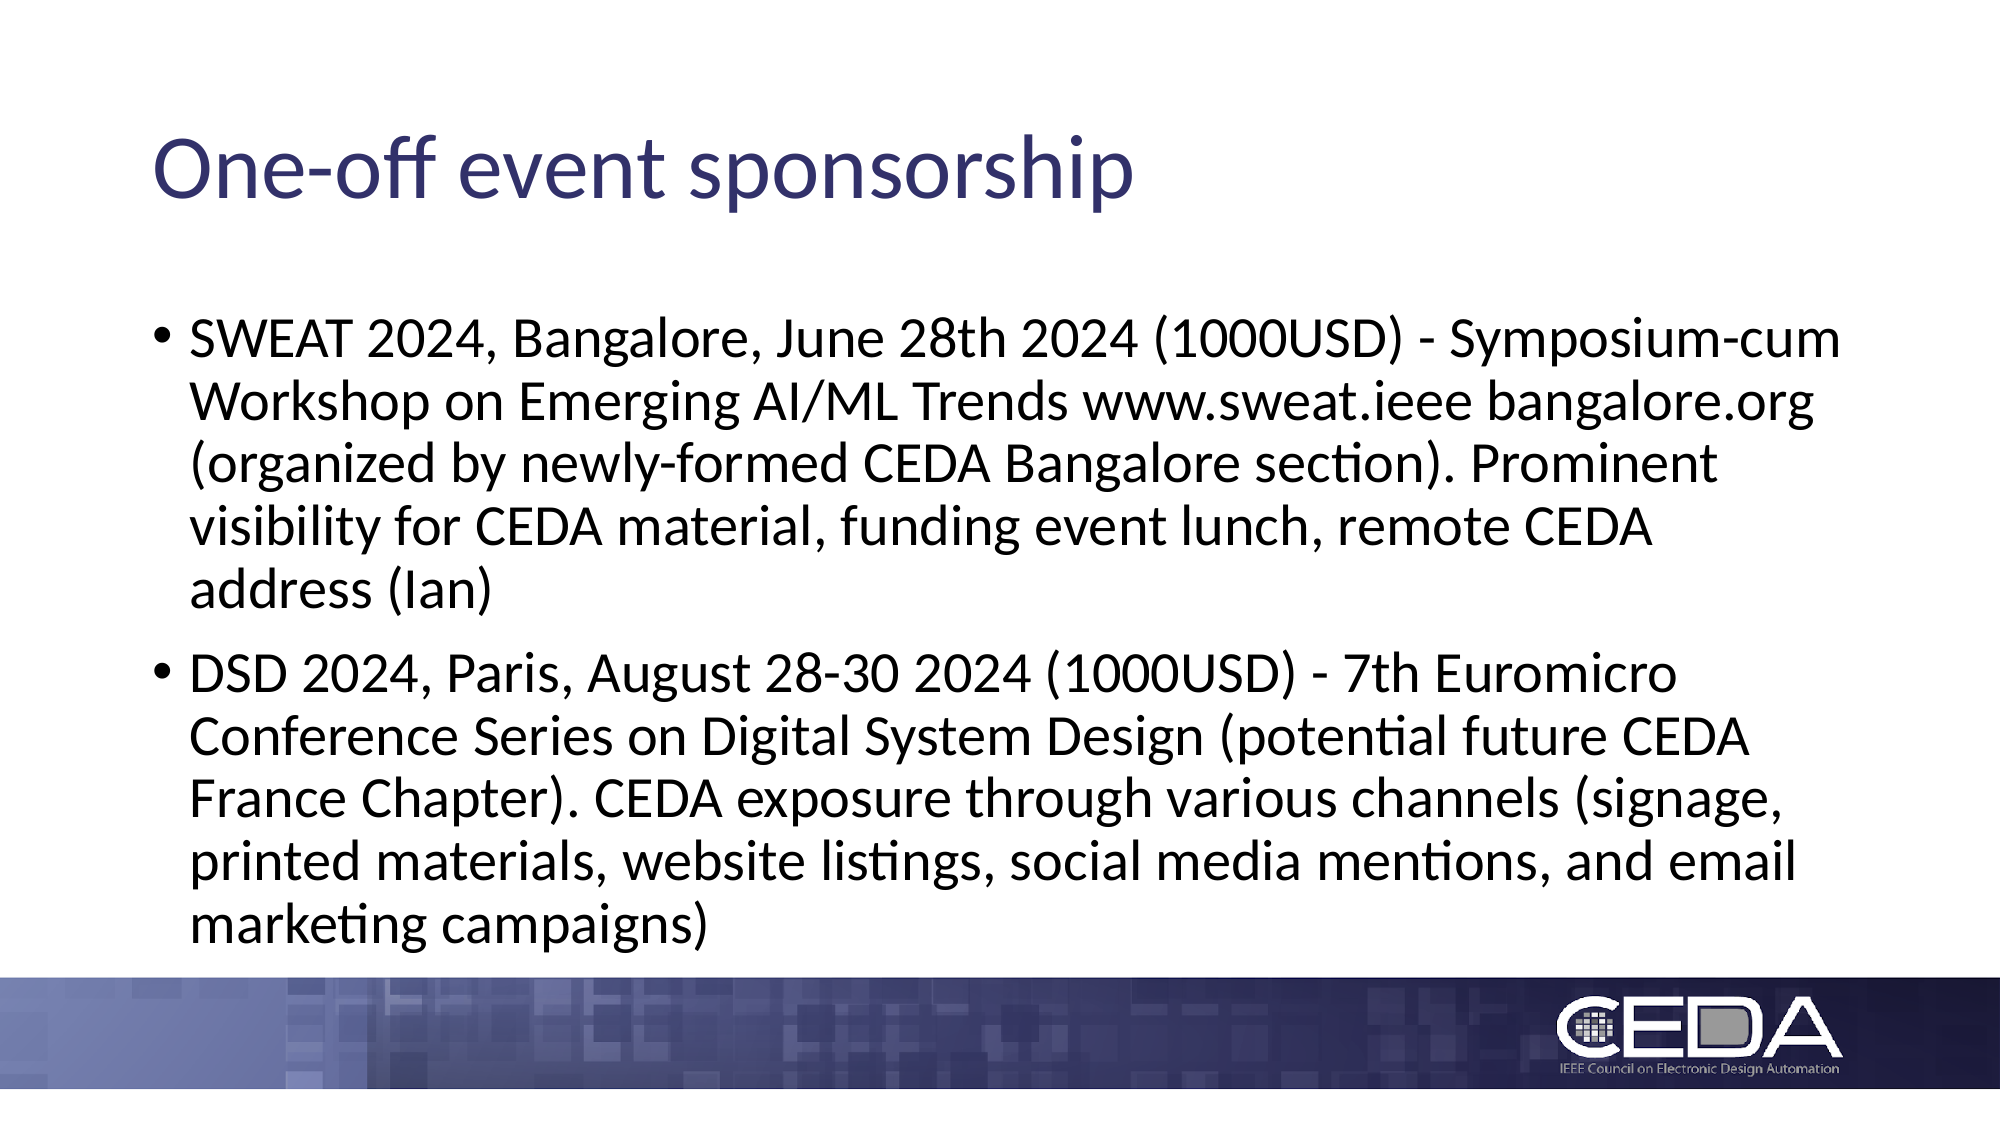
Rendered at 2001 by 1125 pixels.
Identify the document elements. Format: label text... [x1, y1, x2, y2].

list SWEAT 2024, Bangalore, June 28th 2024 (1000USD) - Symposium-cum Workshop on Emerging AI/ML Trends www.sweat.ieee bangalore.org (organized by newly-formed CEDA Bangalore section). Prominent visibility for CEDA material, funding event lunch, remote CEDA address (Ian) DSD 2024, Paris, August 28-30 2024 (1000USD) - 7th Euromicro Conference Series on Digital System Design (potential future CEDA France Chapter). CEDA exposure through various channels (signage, printed materials, website listings, social media mentions, and email marketing campaigns) [137, 299, 1863, 966]
picture [0, 0, 2000, 1125]
title One-off event sponsorship [137, 59, 1863, 278]
